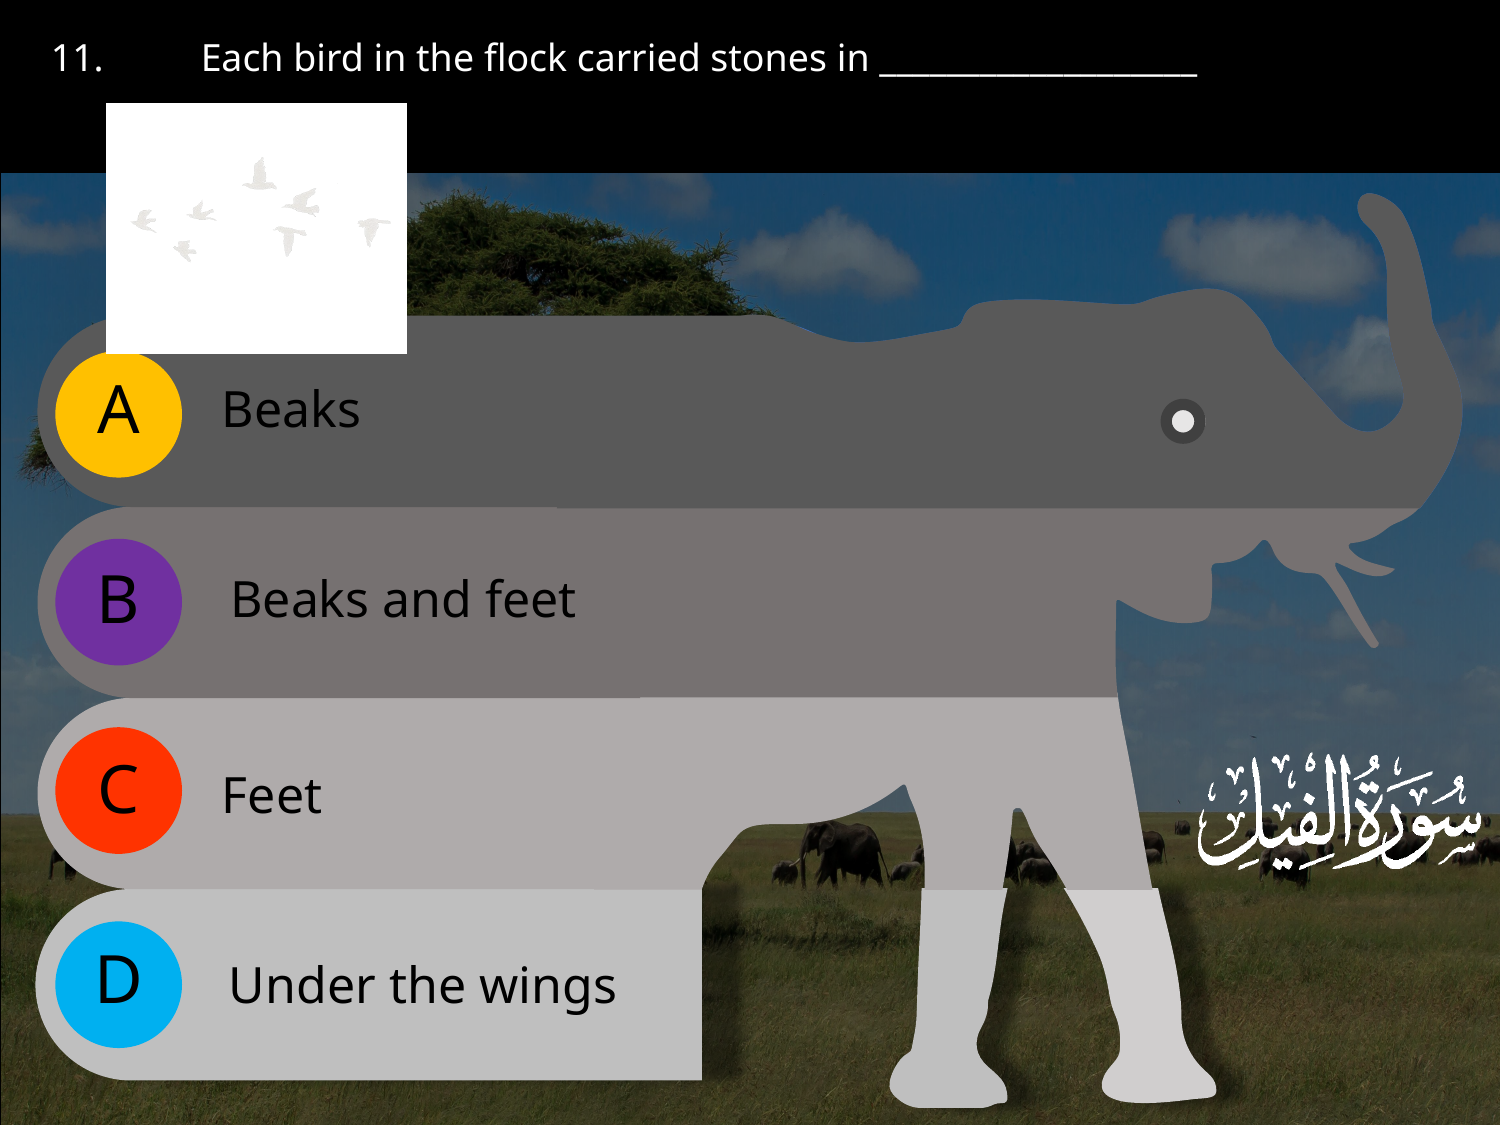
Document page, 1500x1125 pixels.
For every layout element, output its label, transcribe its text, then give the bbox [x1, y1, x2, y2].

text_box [37, 509, 1420, 699]
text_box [37, 699, 1114, 890]
picture [1, 103, 1500, 1125]
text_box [37, 193, 1463, 509]
text_box 11. Each bird in the flock carried stones in ___________________ [36, 26, 1214, 87]
